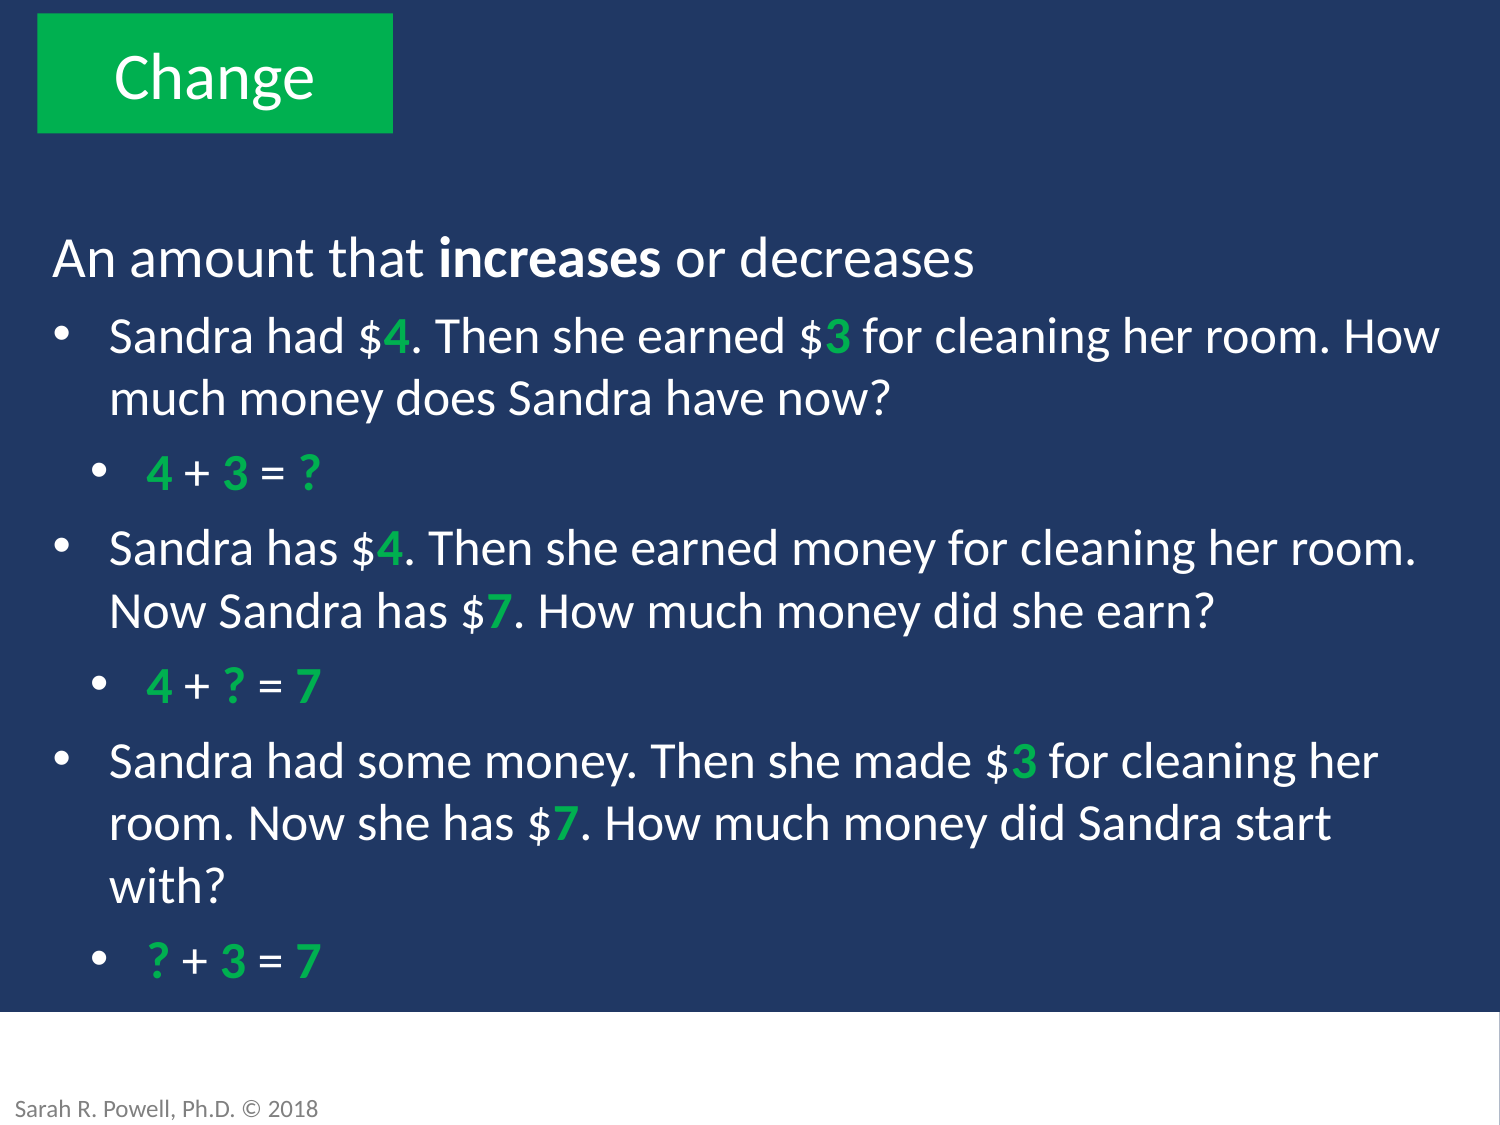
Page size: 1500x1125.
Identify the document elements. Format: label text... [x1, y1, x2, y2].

text_box Change [36, 12, 394, 134]
list An amount that increases or decreases Sandra had $4. Then she earned $3 for cleaning her room. How much money does Sandra have now? 4 + 3 = ? Sandra has $4. Then she earned money for cleaning her room. Now Sandra has $7. How much money did she earn? 4 + ? = 7 Sandra had some money. Then she made $3 for cleaning her room. Now she has $7. How much money did Sandra start with? ? + 3 = 7 [37, 204, 1463, 999]
